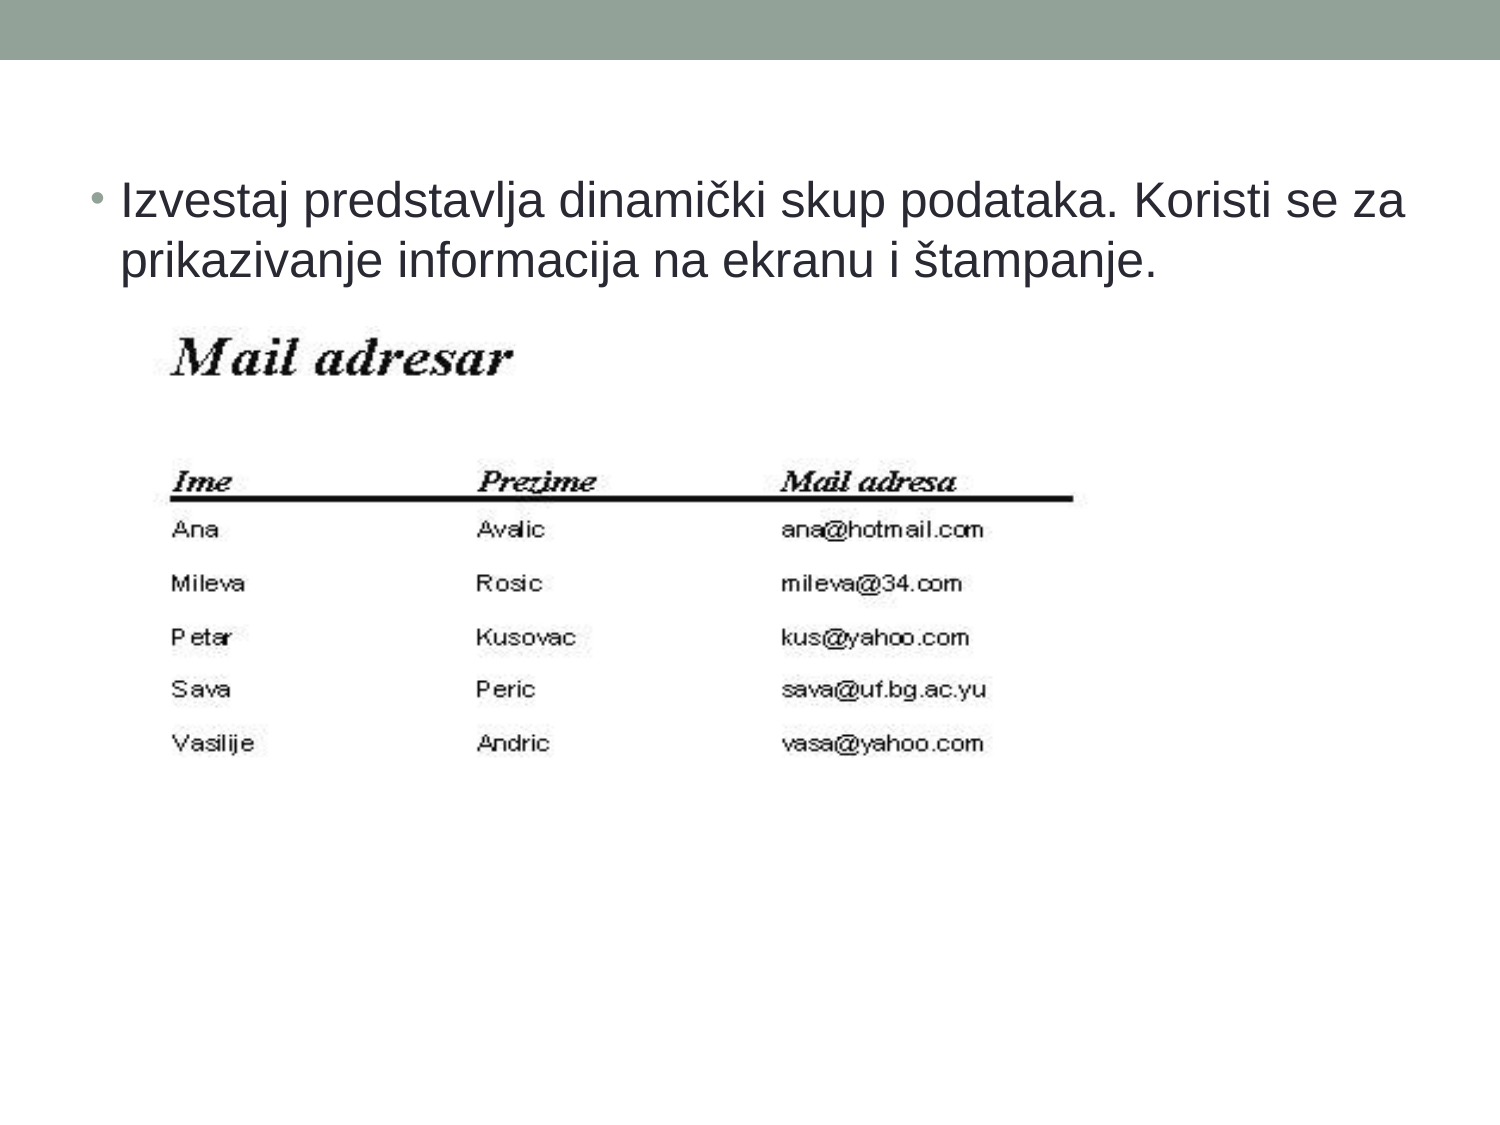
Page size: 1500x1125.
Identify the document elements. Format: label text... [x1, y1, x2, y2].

list Izvestaj predstavlja dinamički skup podataka. Koristi se za prikazivanje informacija na ekranu i štampanje. [75, 90, 1425, 1063]
picture [135, 326, 1093, 788]
